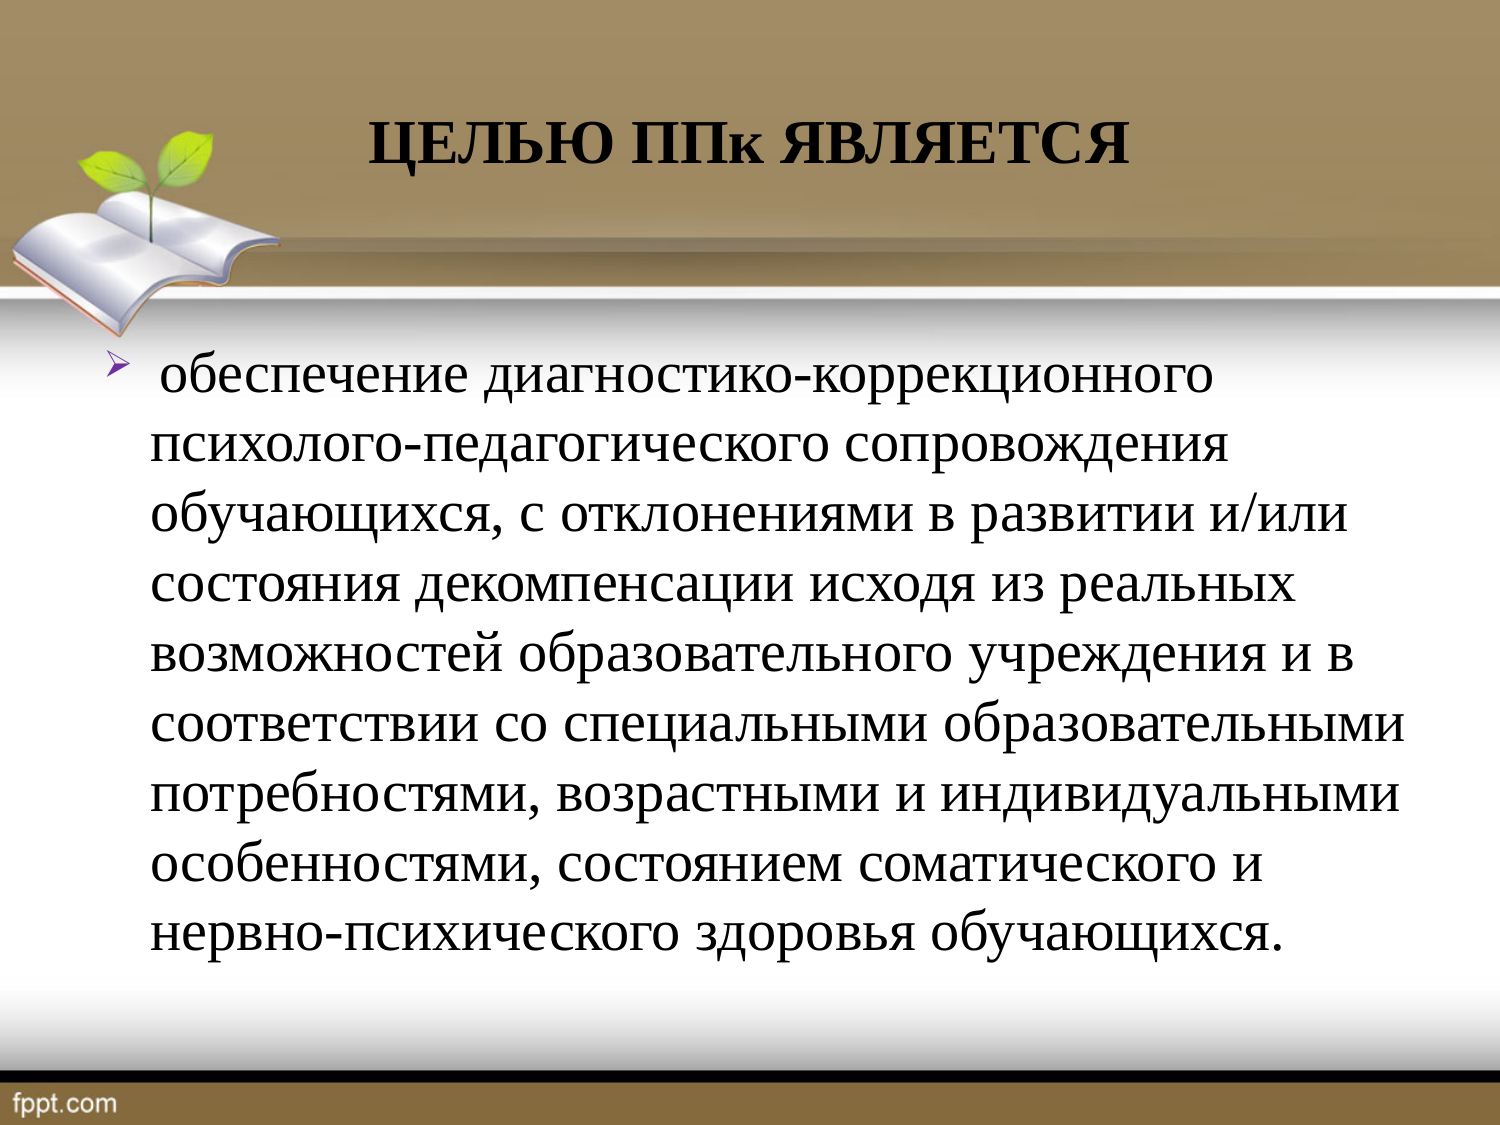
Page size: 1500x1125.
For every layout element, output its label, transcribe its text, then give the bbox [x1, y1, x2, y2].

picture [0, 0, 1500, 1125]
list обеспечение диагностико-коррекционного психолого-педагогического сопровождения обучающихся, с отклонениями в развитии и/или состояния декомпенсации исходя из реальных возможностей образовательного учреждения и в соответствии со специальными образовательными потребностями, возрастными и индивидуальными особенностями, состоянием соматического и нервно-психического здоровья обучающихся. [74, 326, 1426, 1006]
title ЦЕЛЬЮ ППк ЯВЛЯЕТСЯ [74, 44, 1426, 233]
